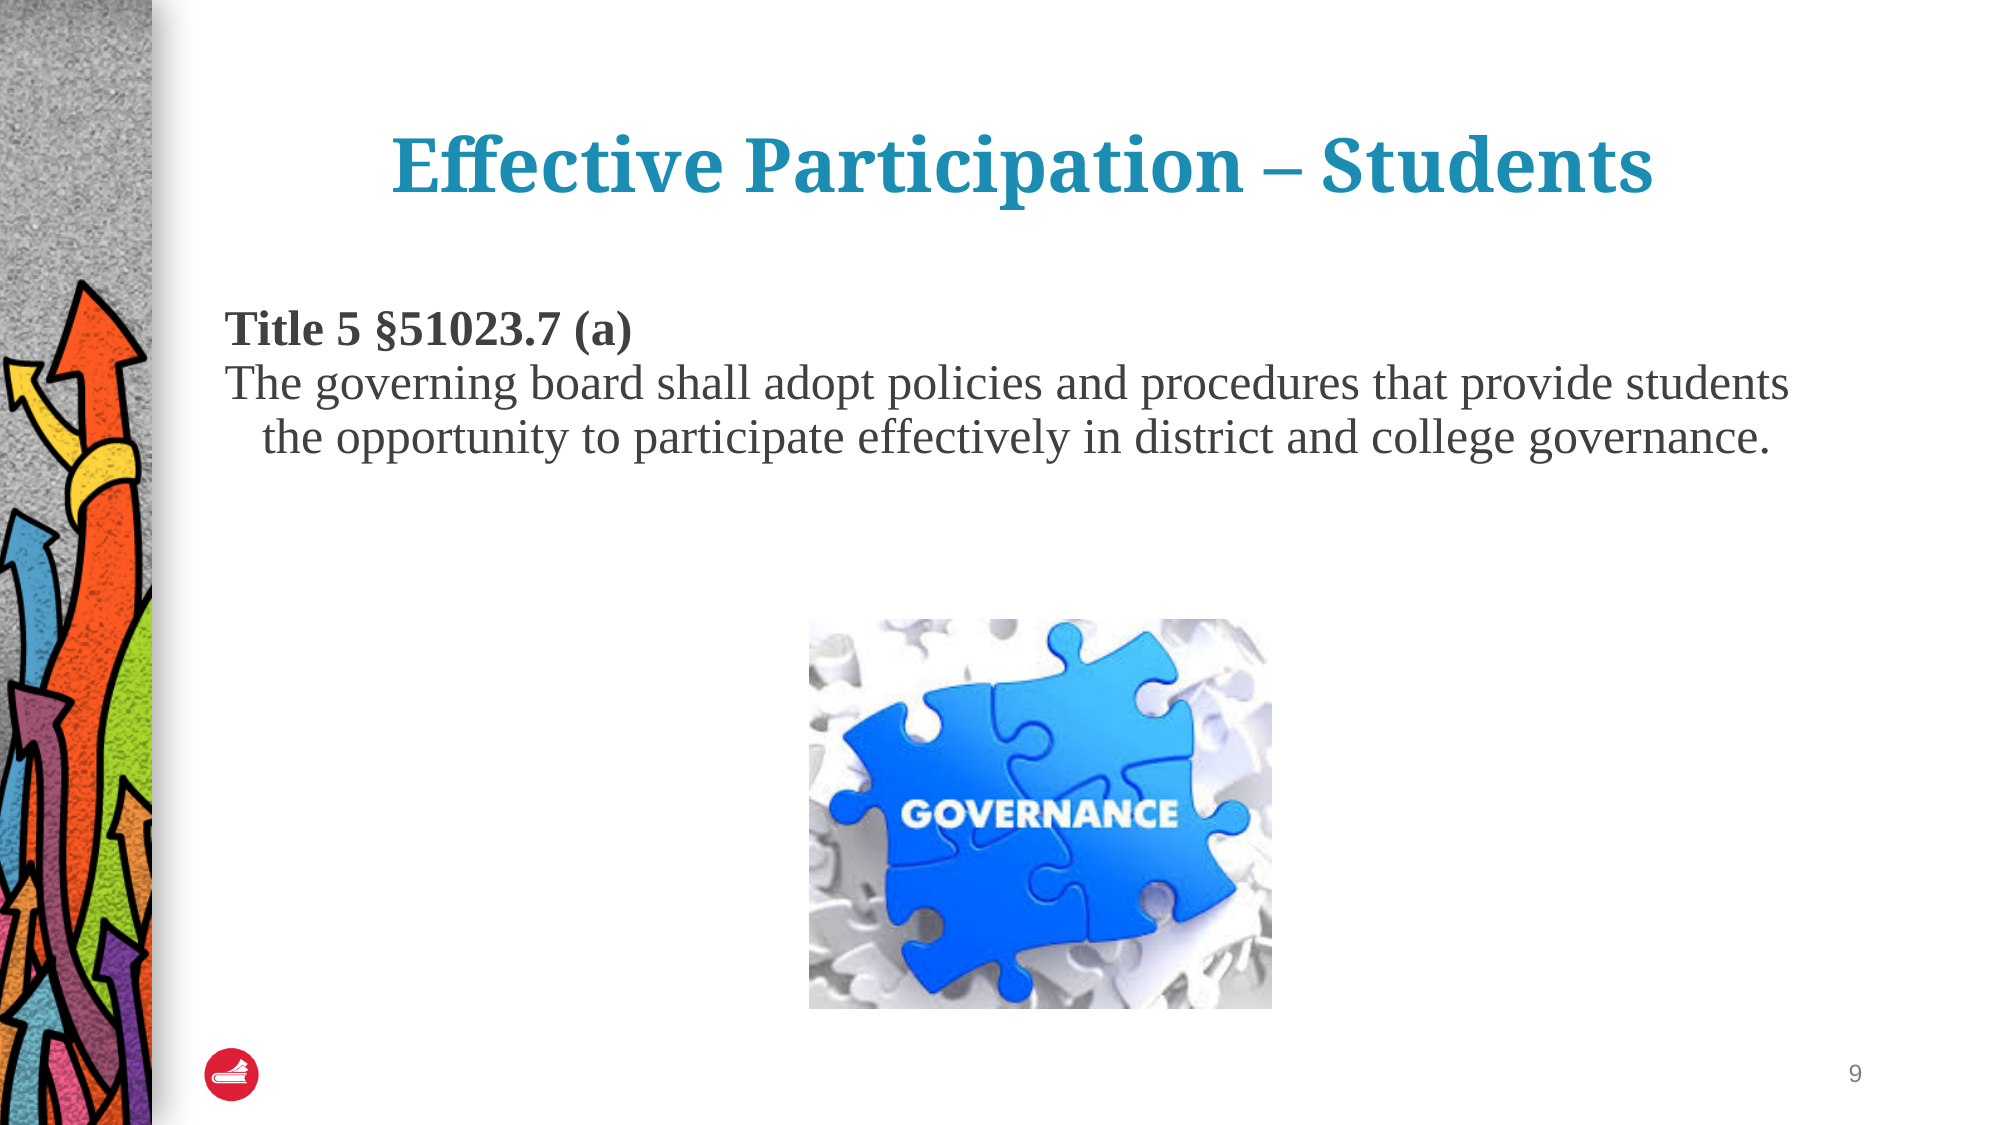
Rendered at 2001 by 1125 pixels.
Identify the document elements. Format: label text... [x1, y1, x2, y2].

list Title 5 §51023.7 (a) The governing board shall adopt policies and procedures that provide students the opportunity to participate effectively in district and college governance. [209, 294, 1860, 1020]
title Effective Participation – Students [209, 59, 1858, 278]
slide_number 9 [1712, 1042, 1863, 1103]
picture [809, 619, 1272, 1009]
picture [0, 0, 152, 1125]
picture [202, 1046, 260, 1103]
